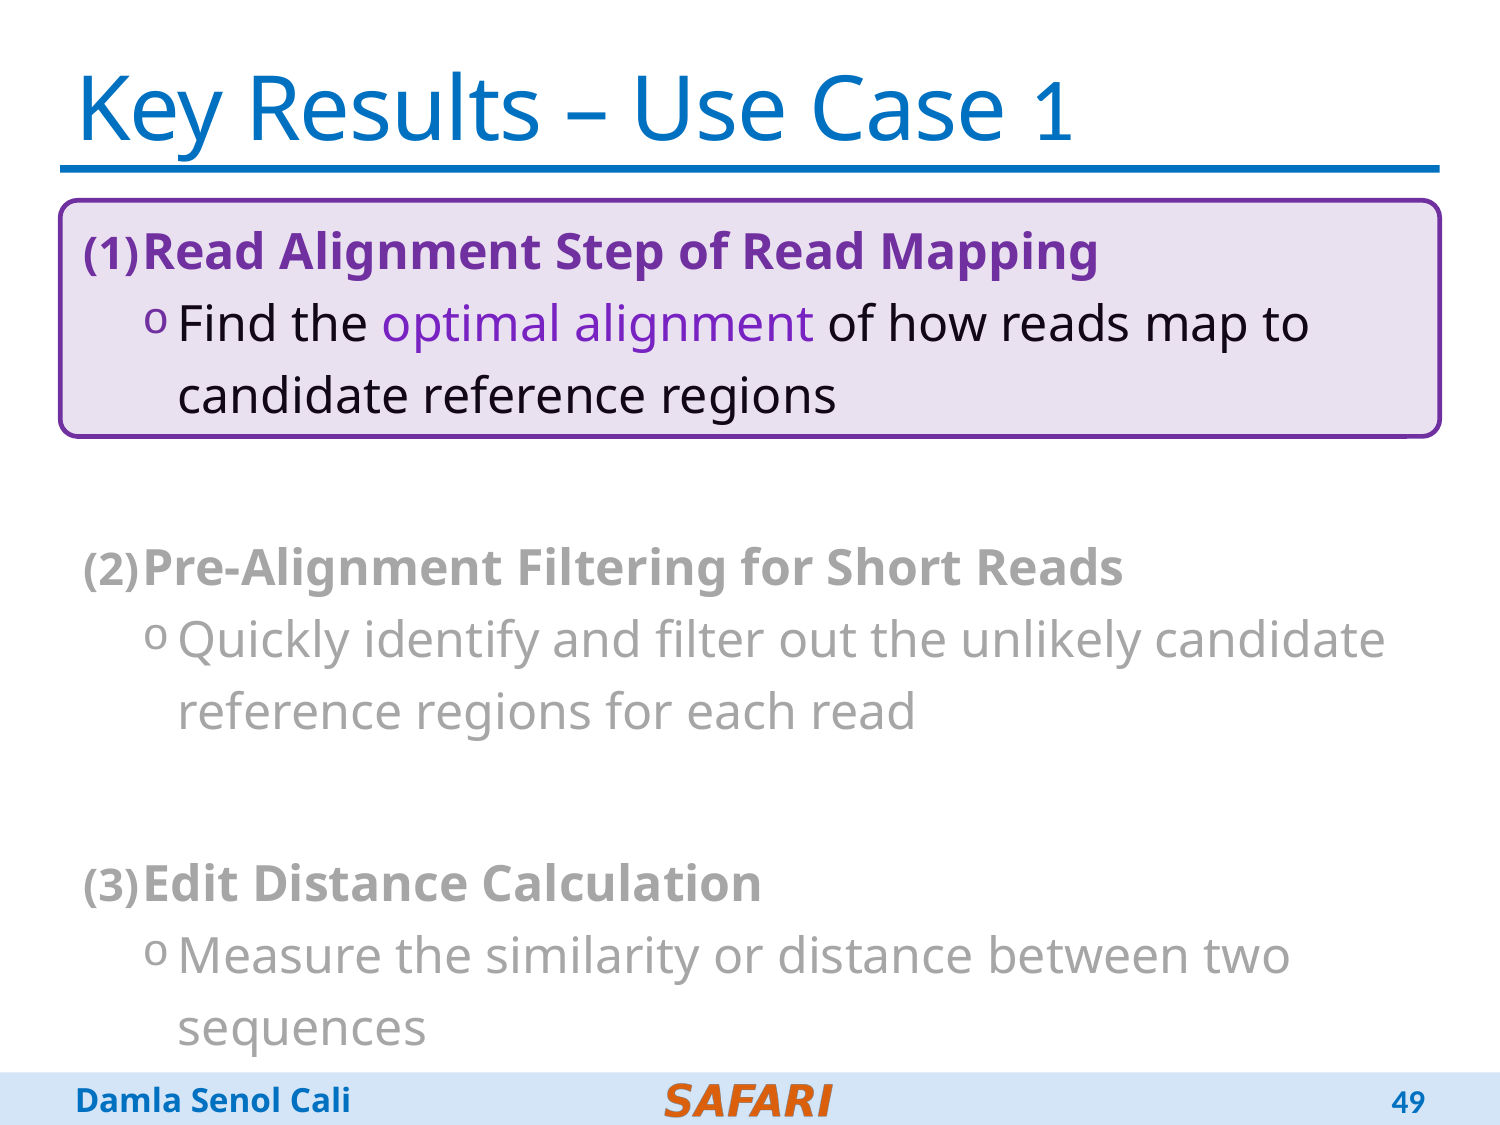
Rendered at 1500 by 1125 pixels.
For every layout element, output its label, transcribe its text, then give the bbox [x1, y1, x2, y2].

slide_number 49 [1233, 1077, 1440, 1123]
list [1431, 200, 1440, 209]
list Read Alignment Step of Read Mapping Find the optimal alignment of how reads map to candidate reference regions Pre-Alignment Filtering for Short Reads Quickly identify and filter out the unlikely candidate reference regions for each read Edit Distance Calculation Measure the similarity or distance between two sequences [60, 428, 1440, 1066]
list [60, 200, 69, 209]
picture [663, 1075, 837, 1125]
text_box [58, 198, 1442, 438]
title Key Results – Use Case 1 [60, 42, 1440, 166]
